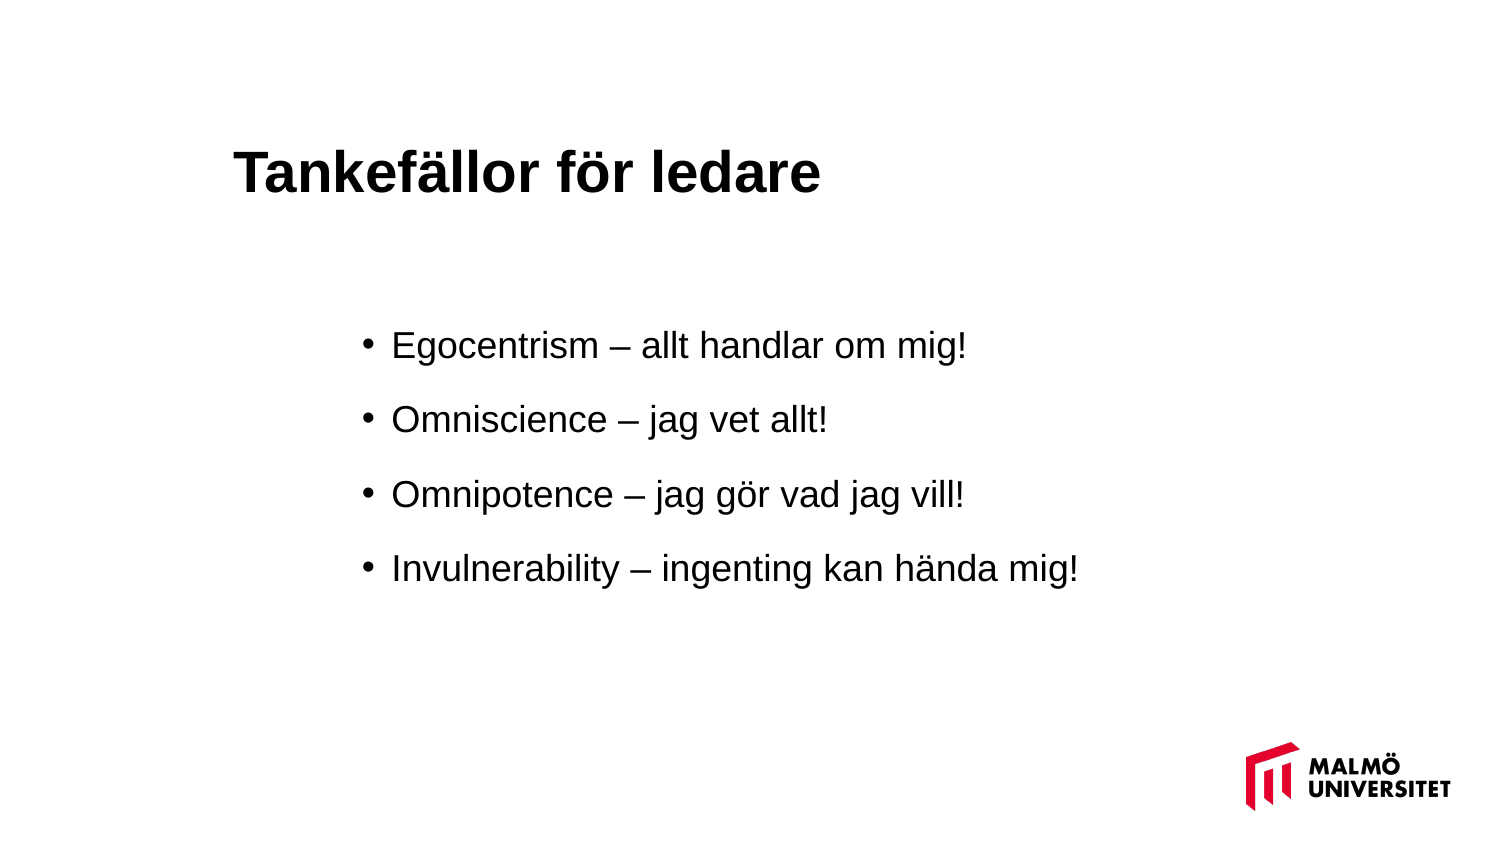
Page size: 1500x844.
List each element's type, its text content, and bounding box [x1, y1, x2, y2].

title Tankefällor för ledare [218, 98, 1282, 239]
list Egocentrism – allt handlar om mig! Omniscience – jag vet allt! Omnipotence – jag gör vad jag vill! Invulnerability – ingenting kan hända mig! [346, 308, 1229, 816]
